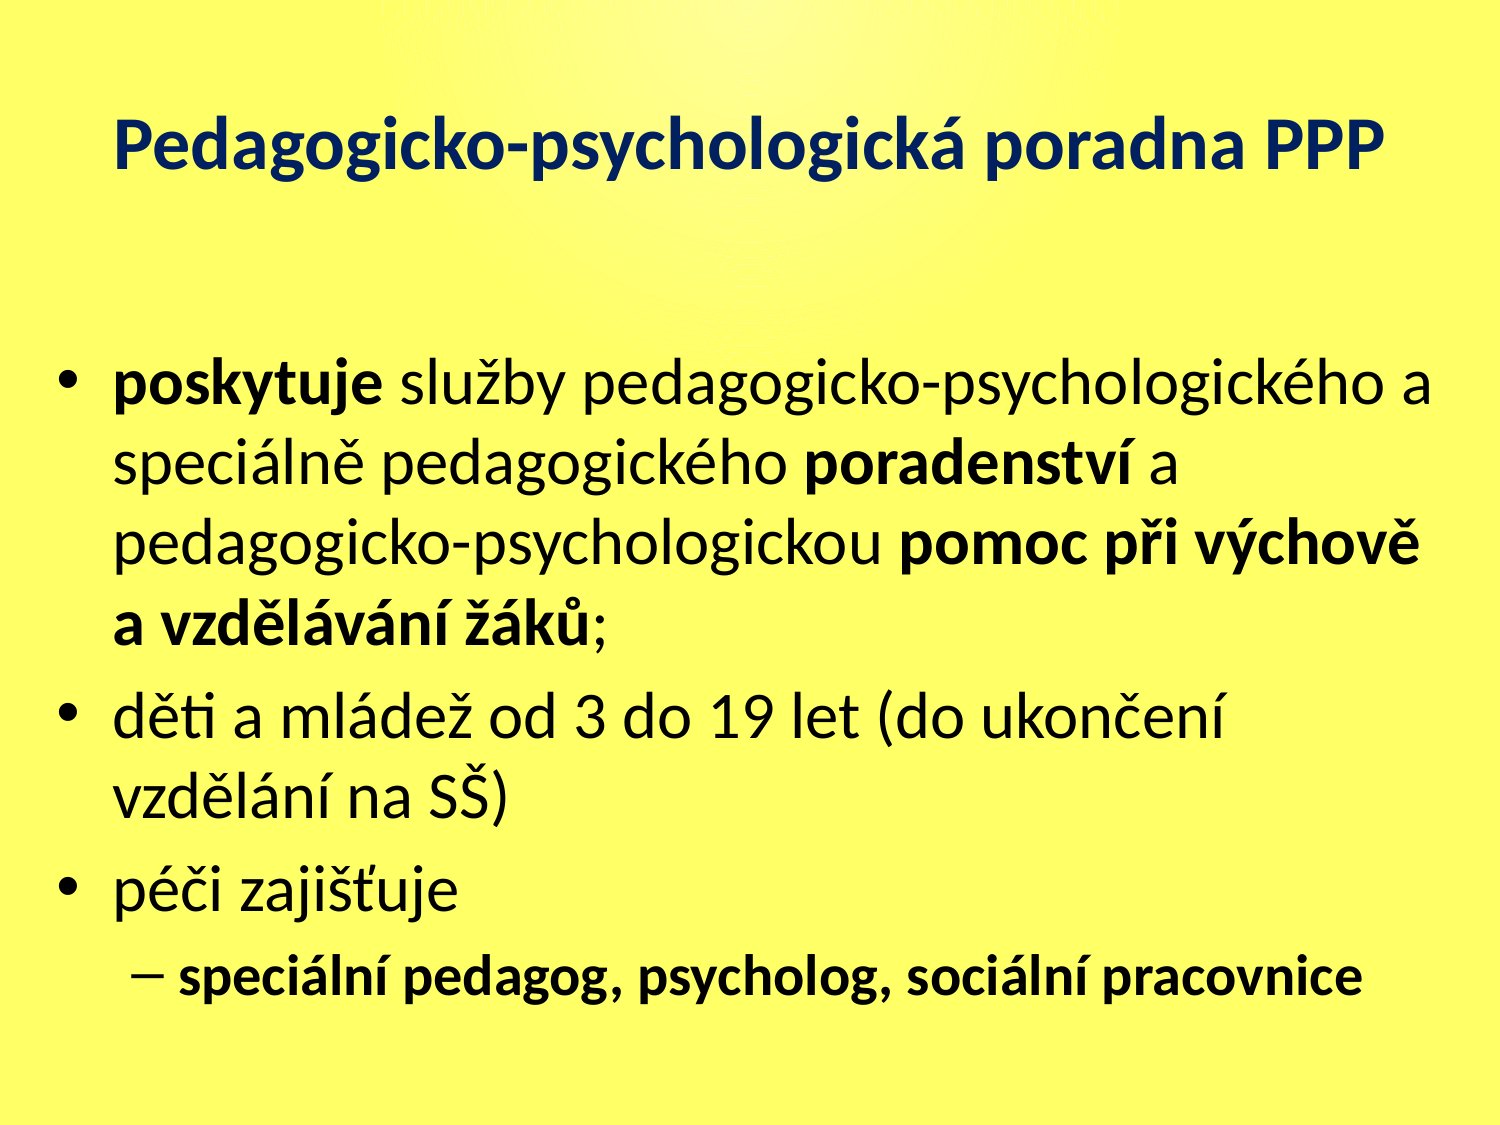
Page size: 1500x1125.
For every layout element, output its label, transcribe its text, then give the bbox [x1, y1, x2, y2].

title Pedagogicko-psychologická poradna PPP [75, 45, 1425, 233]
list poskytuje služby pedagogicko-psychologického a speciálně pedagogického poradenství a pedagogicko-psychologickou pomoc při výchově a vzdělávání žáků; děti a mládež od 3 do 19 let (do ukončení vzdělání na SŠ) péči zajišťuje speciální pedagog, psycholog, sociální pracovnice [41, 262, 1459, 1083]
